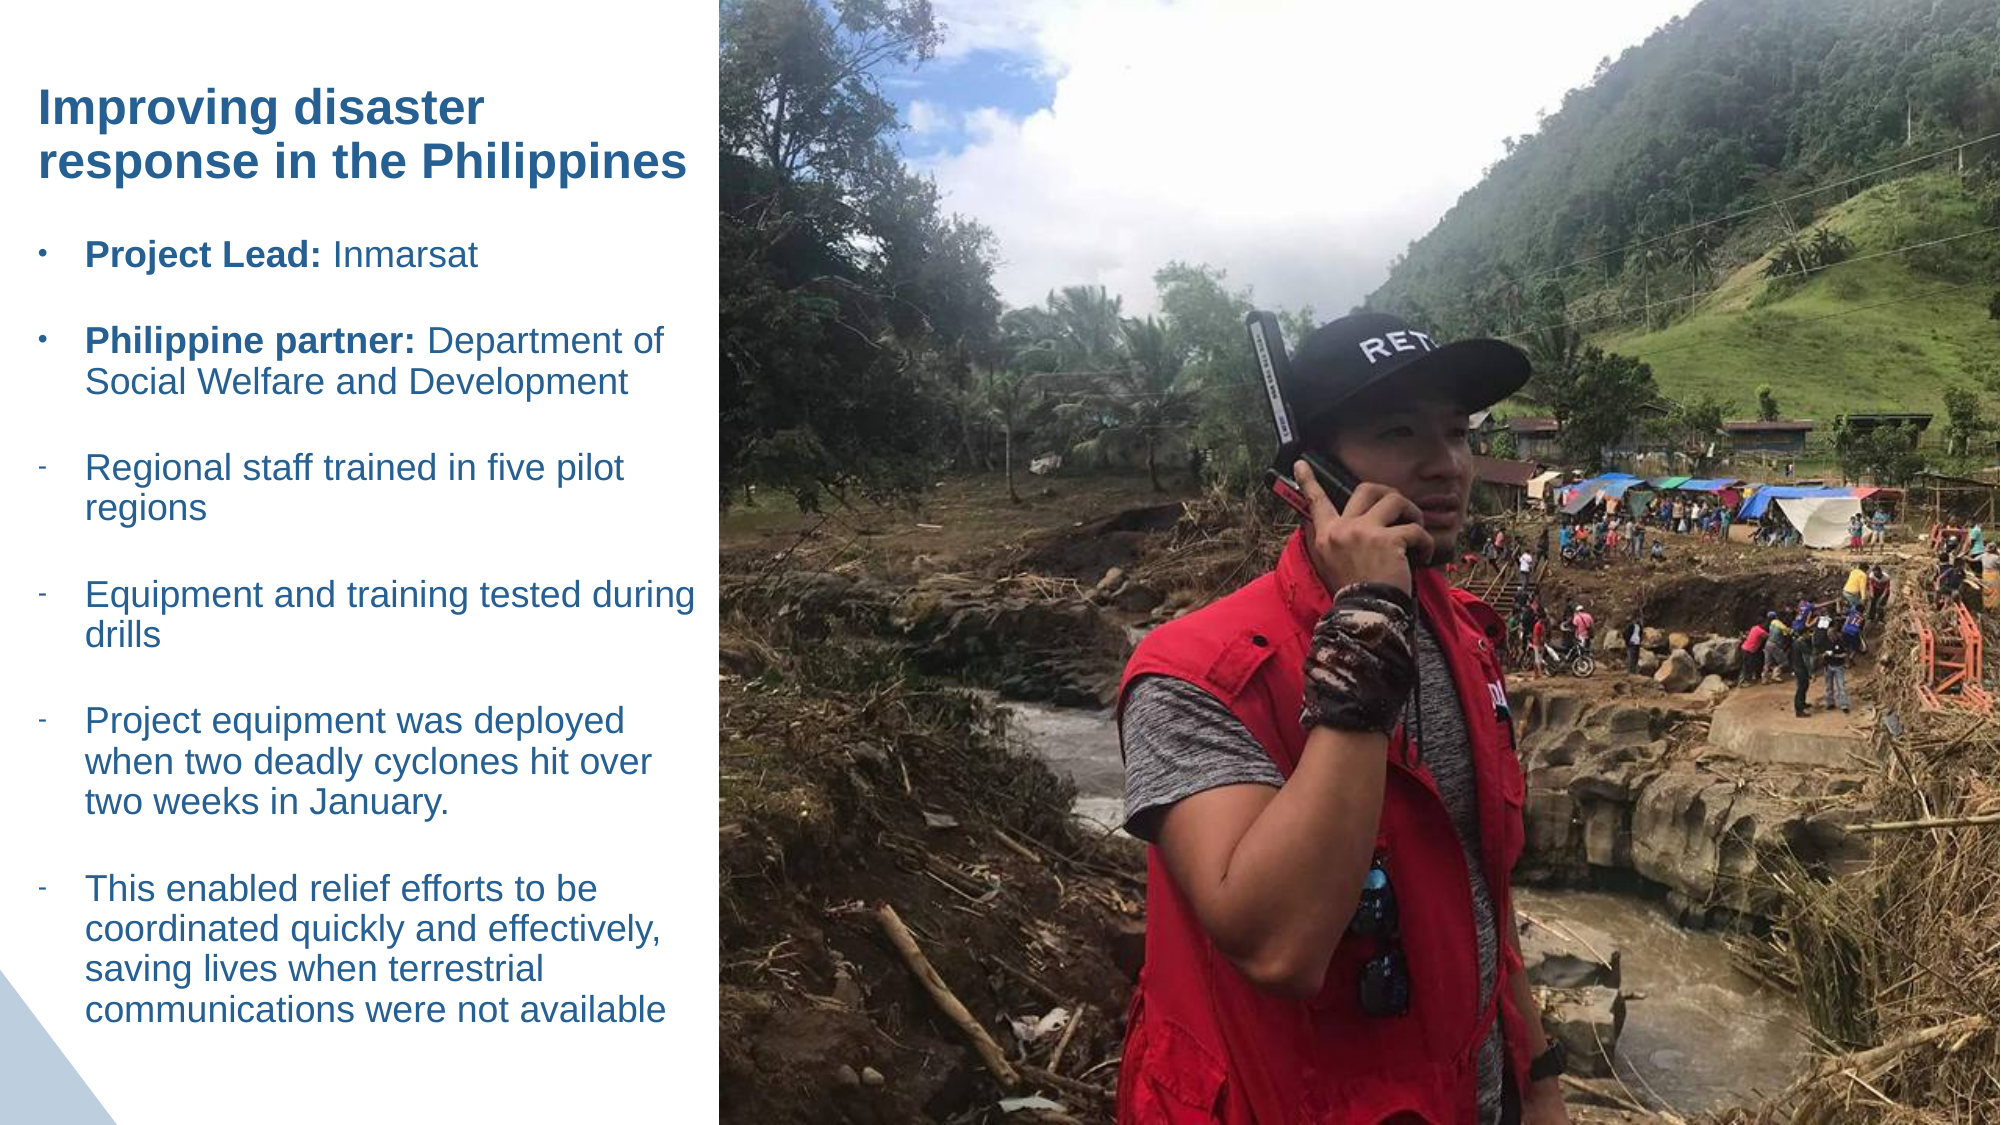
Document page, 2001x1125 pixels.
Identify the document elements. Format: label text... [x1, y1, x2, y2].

text_box Improving disaster response in the Philippines Project Lead: Inmarsat Philippine partner: Department of Social Welfare and Development Regional staff trained in five pilot regions Equipment and training tested during drills Project equipment was deployed when two deadly cyclones hit over two weeks in January. This enabled relief efforts to be coordinated quickly and effectively, saving lives when terrestrial communications were not available [23, 73, 719, 1038]
picture [719, 0, 2000, 1125]
